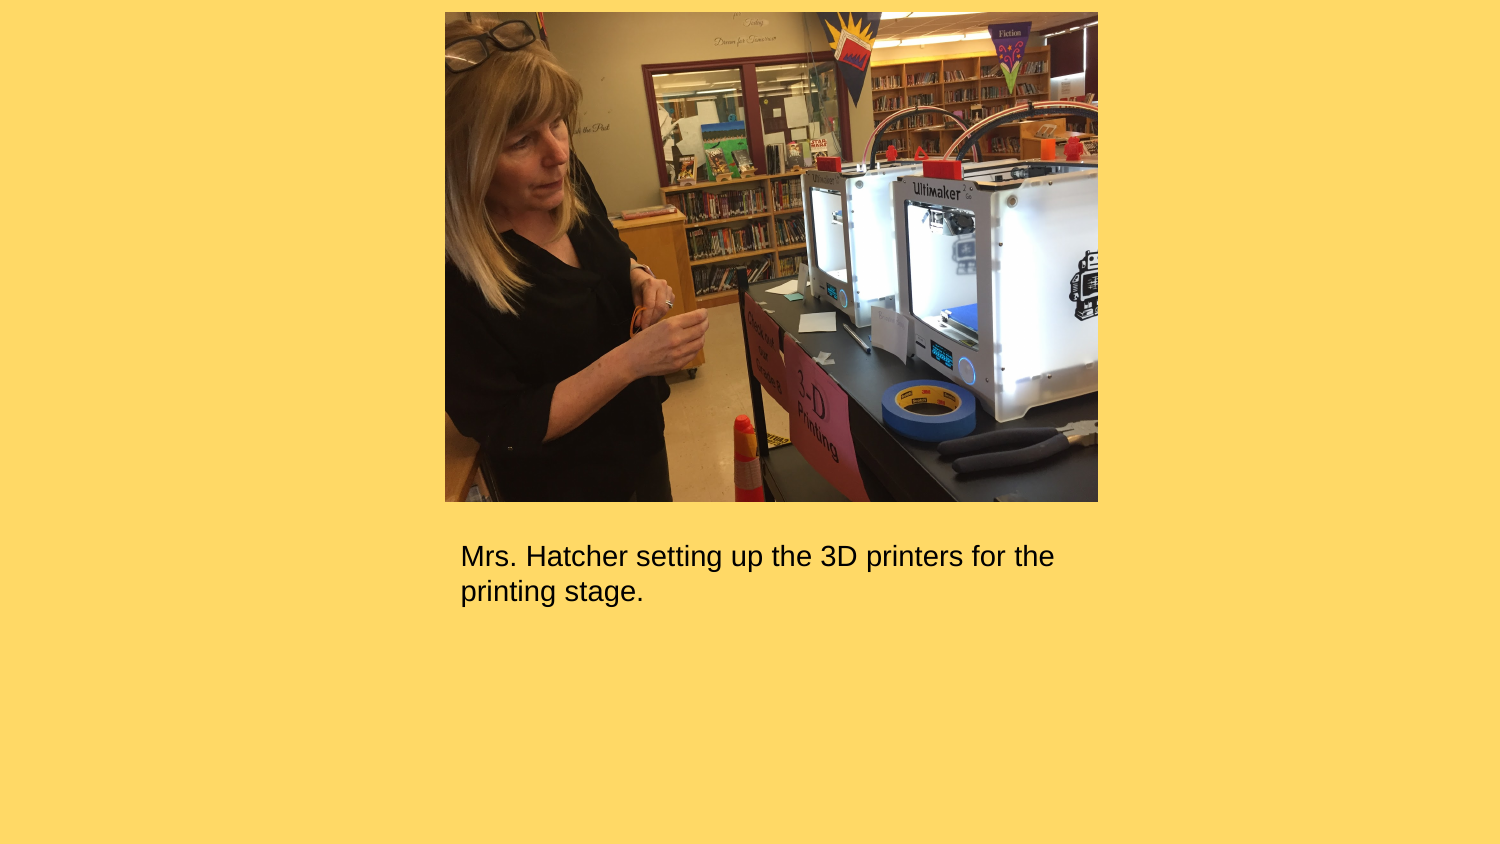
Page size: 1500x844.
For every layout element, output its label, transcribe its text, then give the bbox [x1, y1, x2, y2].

picture [445, 12, 1098, 502]
text_box Mrs. Hatcher setting up the 3D printers for the printing stage. [445, 522, 1098, 630]
